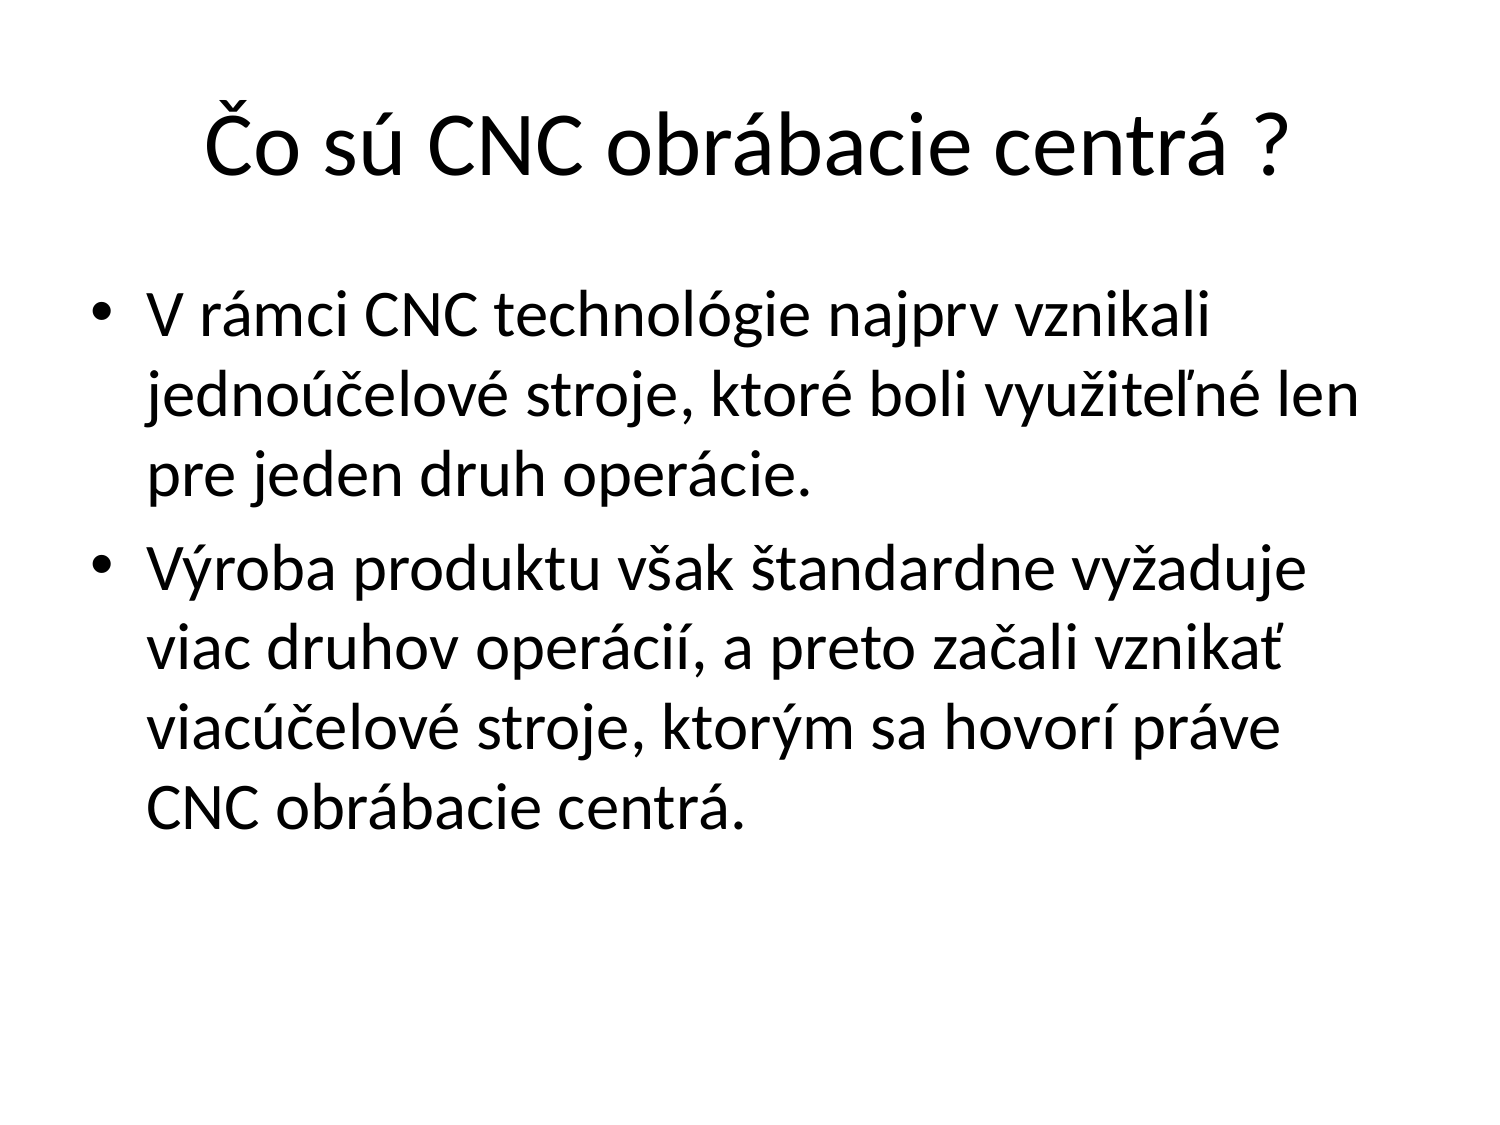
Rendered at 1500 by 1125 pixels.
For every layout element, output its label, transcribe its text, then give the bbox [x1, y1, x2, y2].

list V rámci CNC technológie najprv vznikali jednoúčelové stroje, ktoré boli využiteľné len pre jeden druh operácie. Výroba produktu však štandardne vyžaduje viac druhov operácií, a preto začali vznikať viacúčelové stroje, ktorým sa hovorí práve CNC obrábacie centrá. [75, 262, 1425, 1005]
title Čo sú CNC obrábacie centrá ? [75, 45, 1425, 233]
